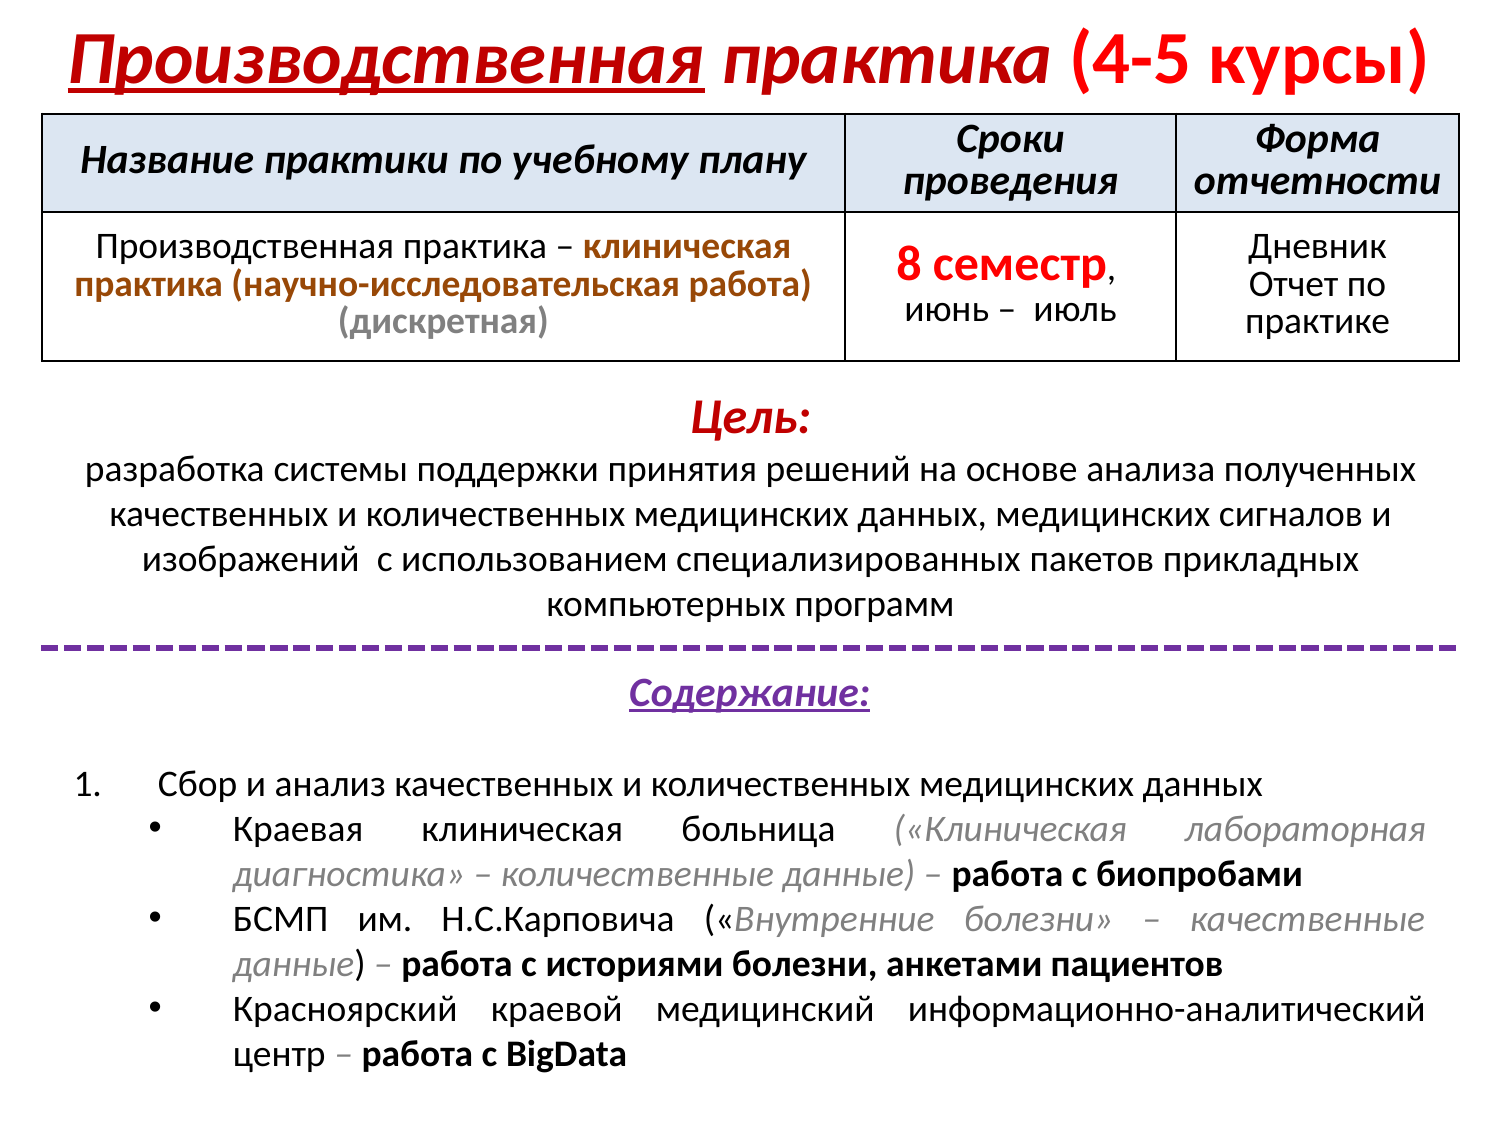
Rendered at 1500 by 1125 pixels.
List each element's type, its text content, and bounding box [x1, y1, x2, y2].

text_box Содержание: Сбор и анализ качественных и количественных медицинских данных Краевая клиническая больница («Клиническая лабораторная диагностика» – количественные данные) – работа с биопробами БСМП им. Н.С.Карповича («Внутренние болезни» – качественные данные) – работа с историями болезни, анкетами пациентов Красноярский краевой медицинский информационно-аналитический центр – работа с BigData [58, 656, 1441, 1125]
table_cell Дневник Отчет по практике [1177, 213, 1458, 360]
table_header Сроки проведения [846, 115, 1175, 211]
table_header Название практики по учебному плану [43, 115, 844, 211]
table_cell 8 семестр, июнь – июль [846, 213, 1175, 360]
text_box Цель: разработка системы поддержки принятия решений на основе анализа полученных качественных и количественных медицинских данных, медицинских сигналов и изображений с использованием специализированных пакетов прикладных компьютерных программ [59, 376, 1442, 632]
table_header Форма отчетности [1177, 115, 1458, 211]
table_cell Производственная практика – клиническая практика (научно-исследовательская работа) (дискретная) [43, 213, 844, 360]
title Производственная практика (4-5 курсы) [10, 0, 1487, 135]
